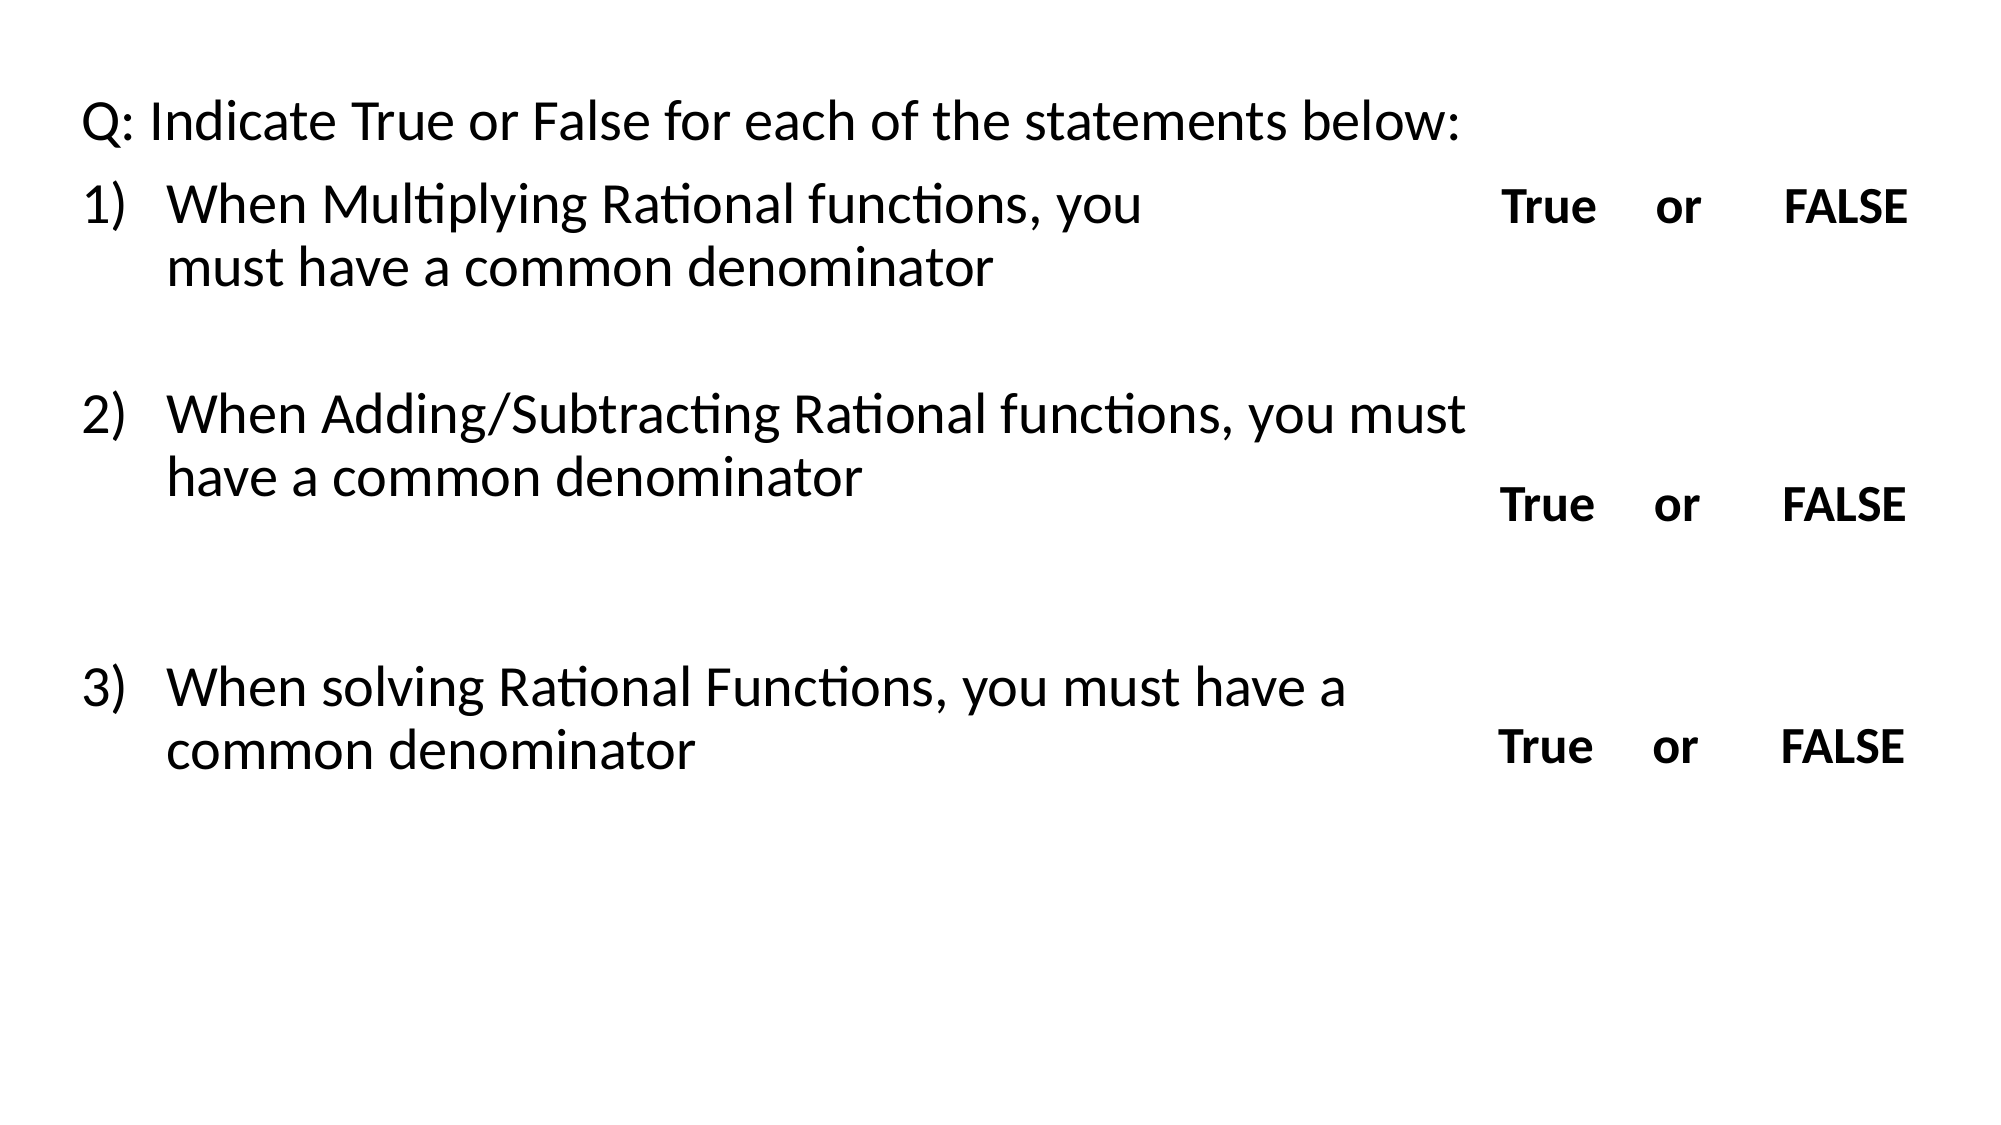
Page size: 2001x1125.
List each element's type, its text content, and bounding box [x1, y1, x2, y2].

text_box True or FALSE [1485, 461, 1960, 539]
text_box True or FALSE [1486, 164, 1961, 242]
list Q: Indicate True or False for each of the statements below: When Multiplying Rational functions, you must have a common denominator When Adding/Subtracting Rational functions, you must have a common denominator When solving Rational Functions, you must have a common denominator [66, 82, 1494, 1014]
text_box True or FALSE [1483, 704, 1958, 782]
